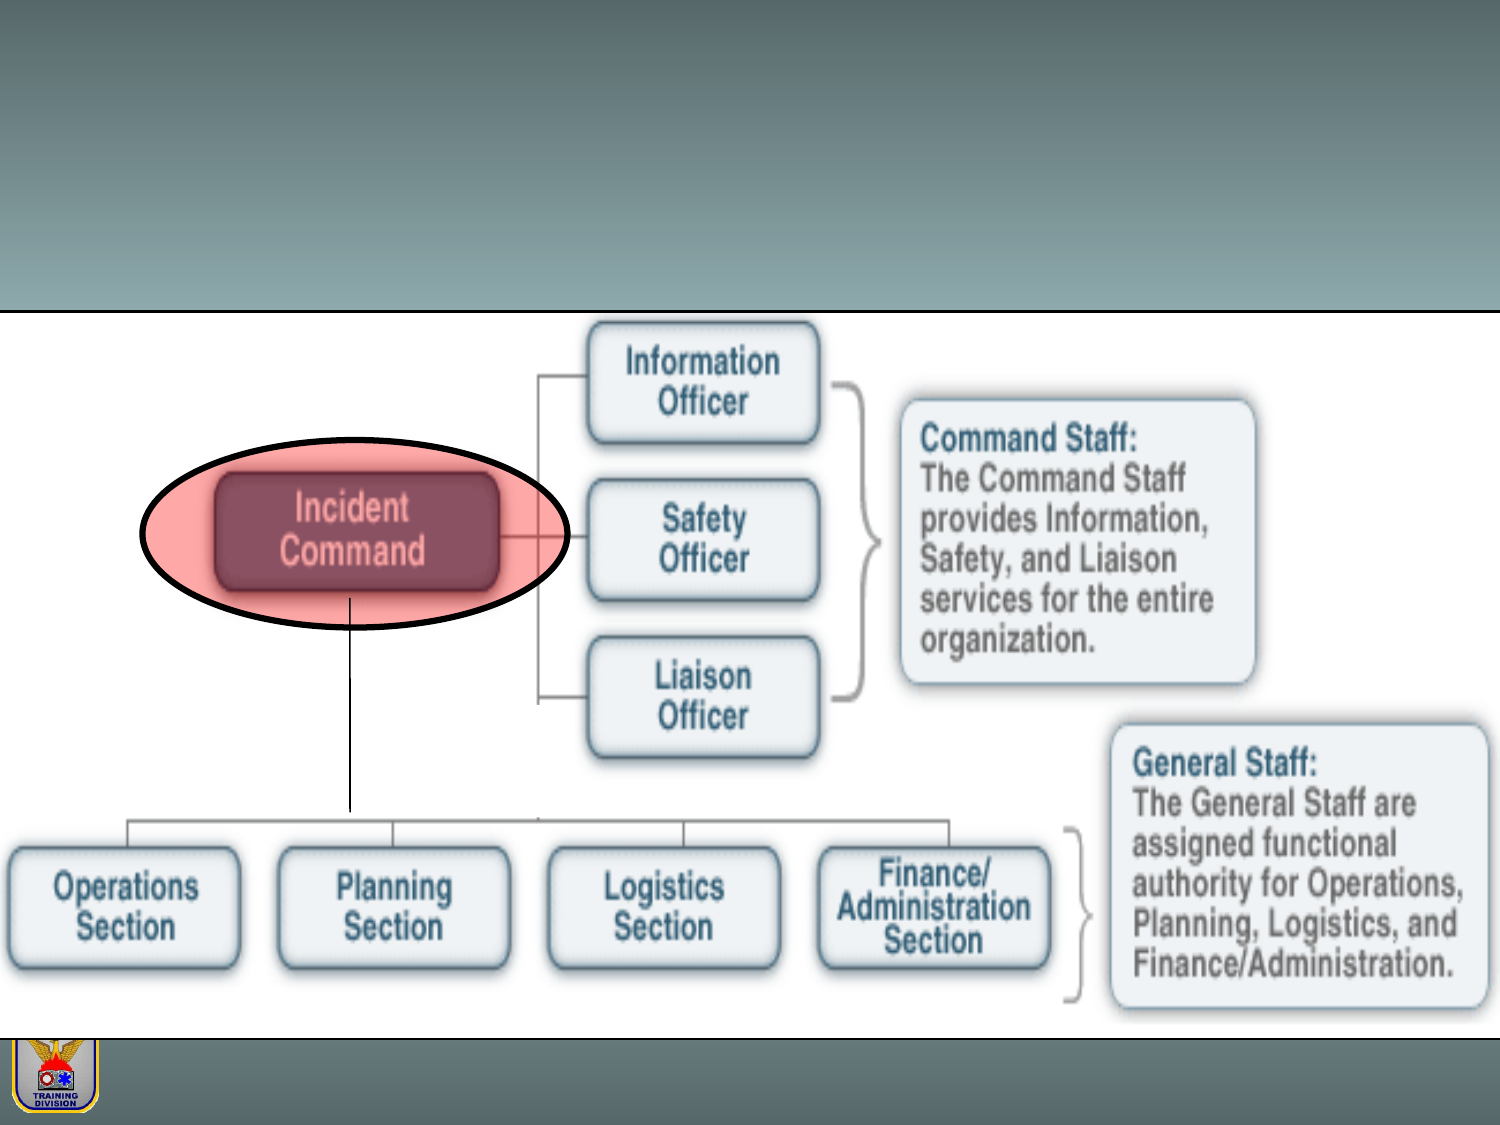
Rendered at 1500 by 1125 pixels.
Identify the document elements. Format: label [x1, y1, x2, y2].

picture [0, 312, 1500, 1038]
picture [12, 1040, 99, 1113]
